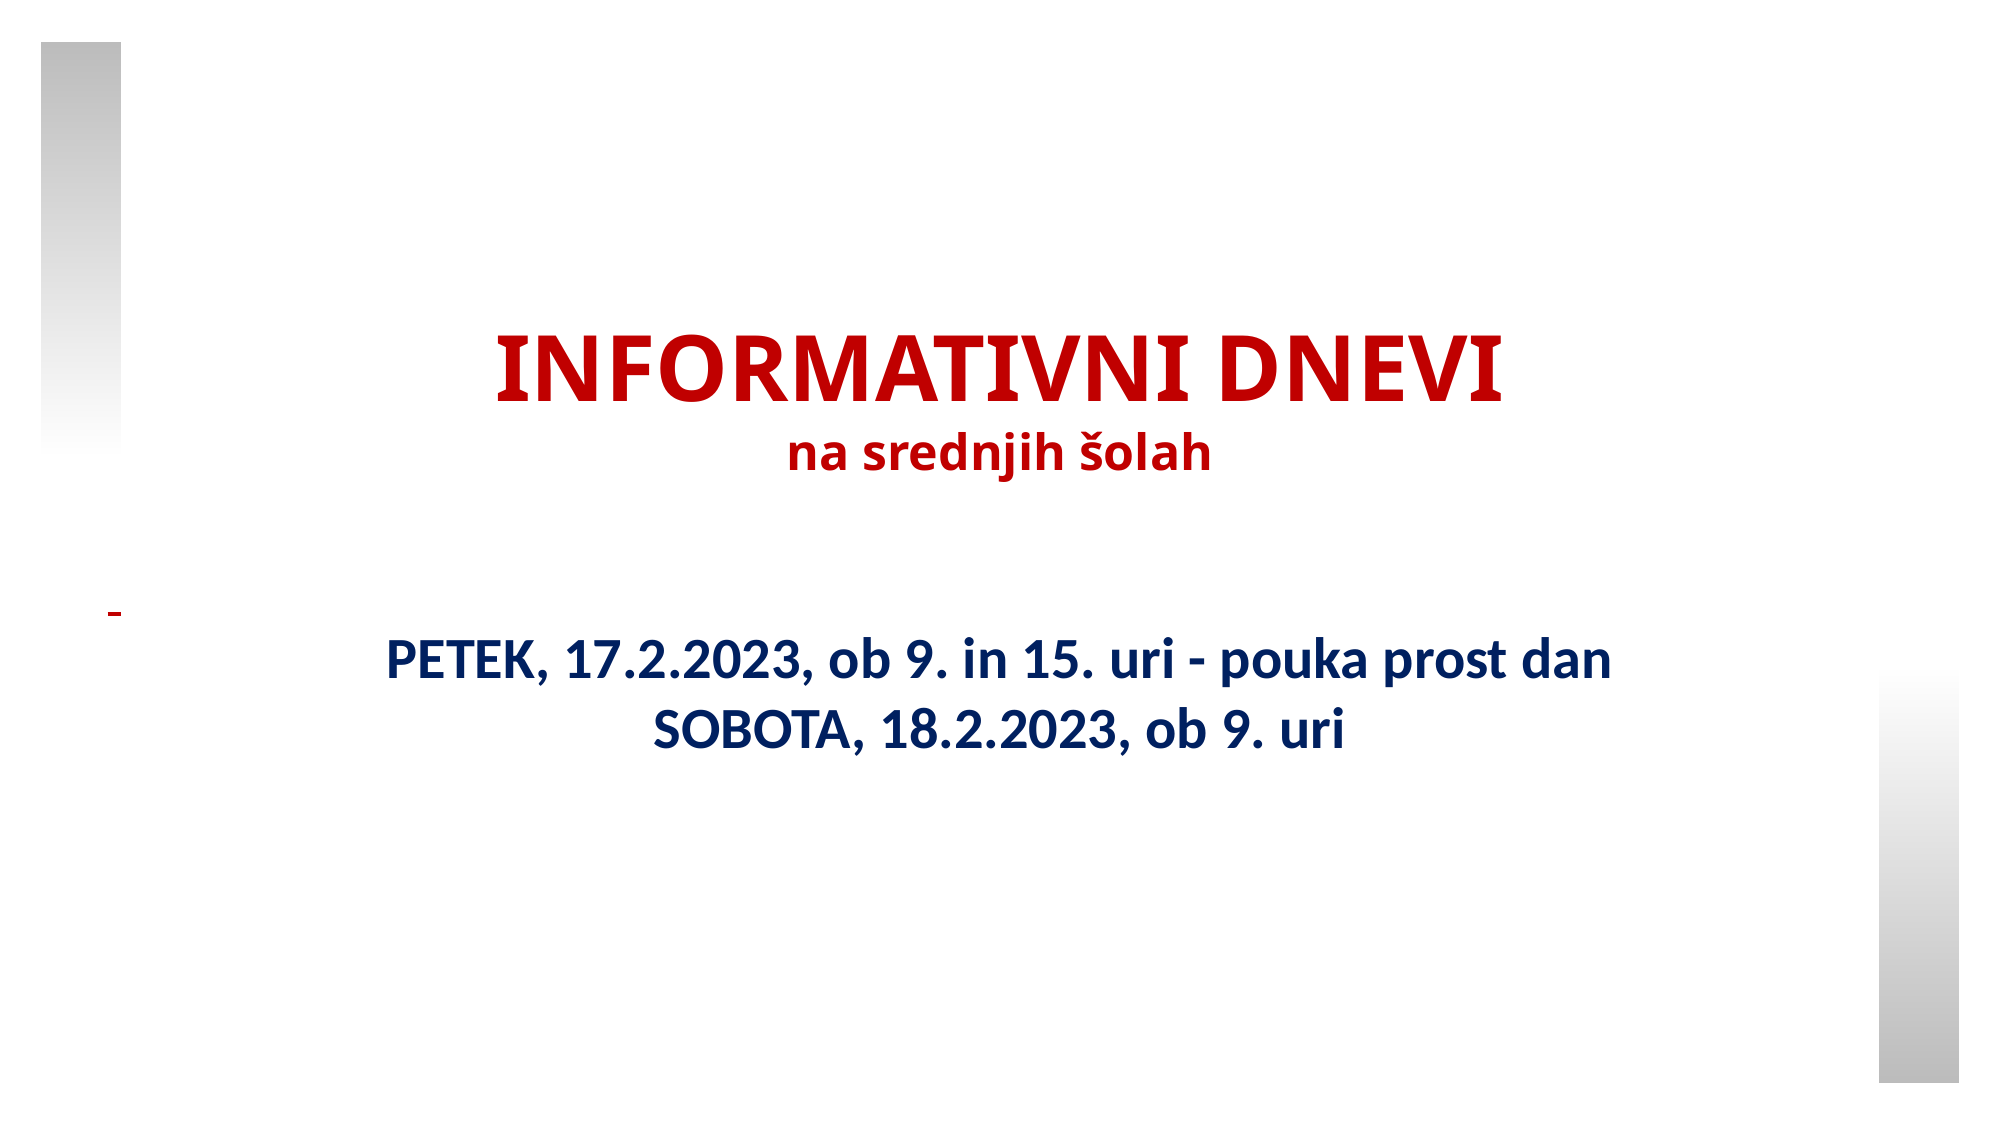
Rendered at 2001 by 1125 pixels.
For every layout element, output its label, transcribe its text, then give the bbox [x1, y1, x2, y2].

text_box [1877, 668, 1961, 1085]
text_box INFORMATIVNI DNEVI na srednjih šolah PETEK, 17.2.2023, ob 9. in 15. uri - pouka prost dan SOBOTA, 18.2.2023, ob 9. uri [100, 302, 1900, 908]
text_box [39, 40, 123, 457]
